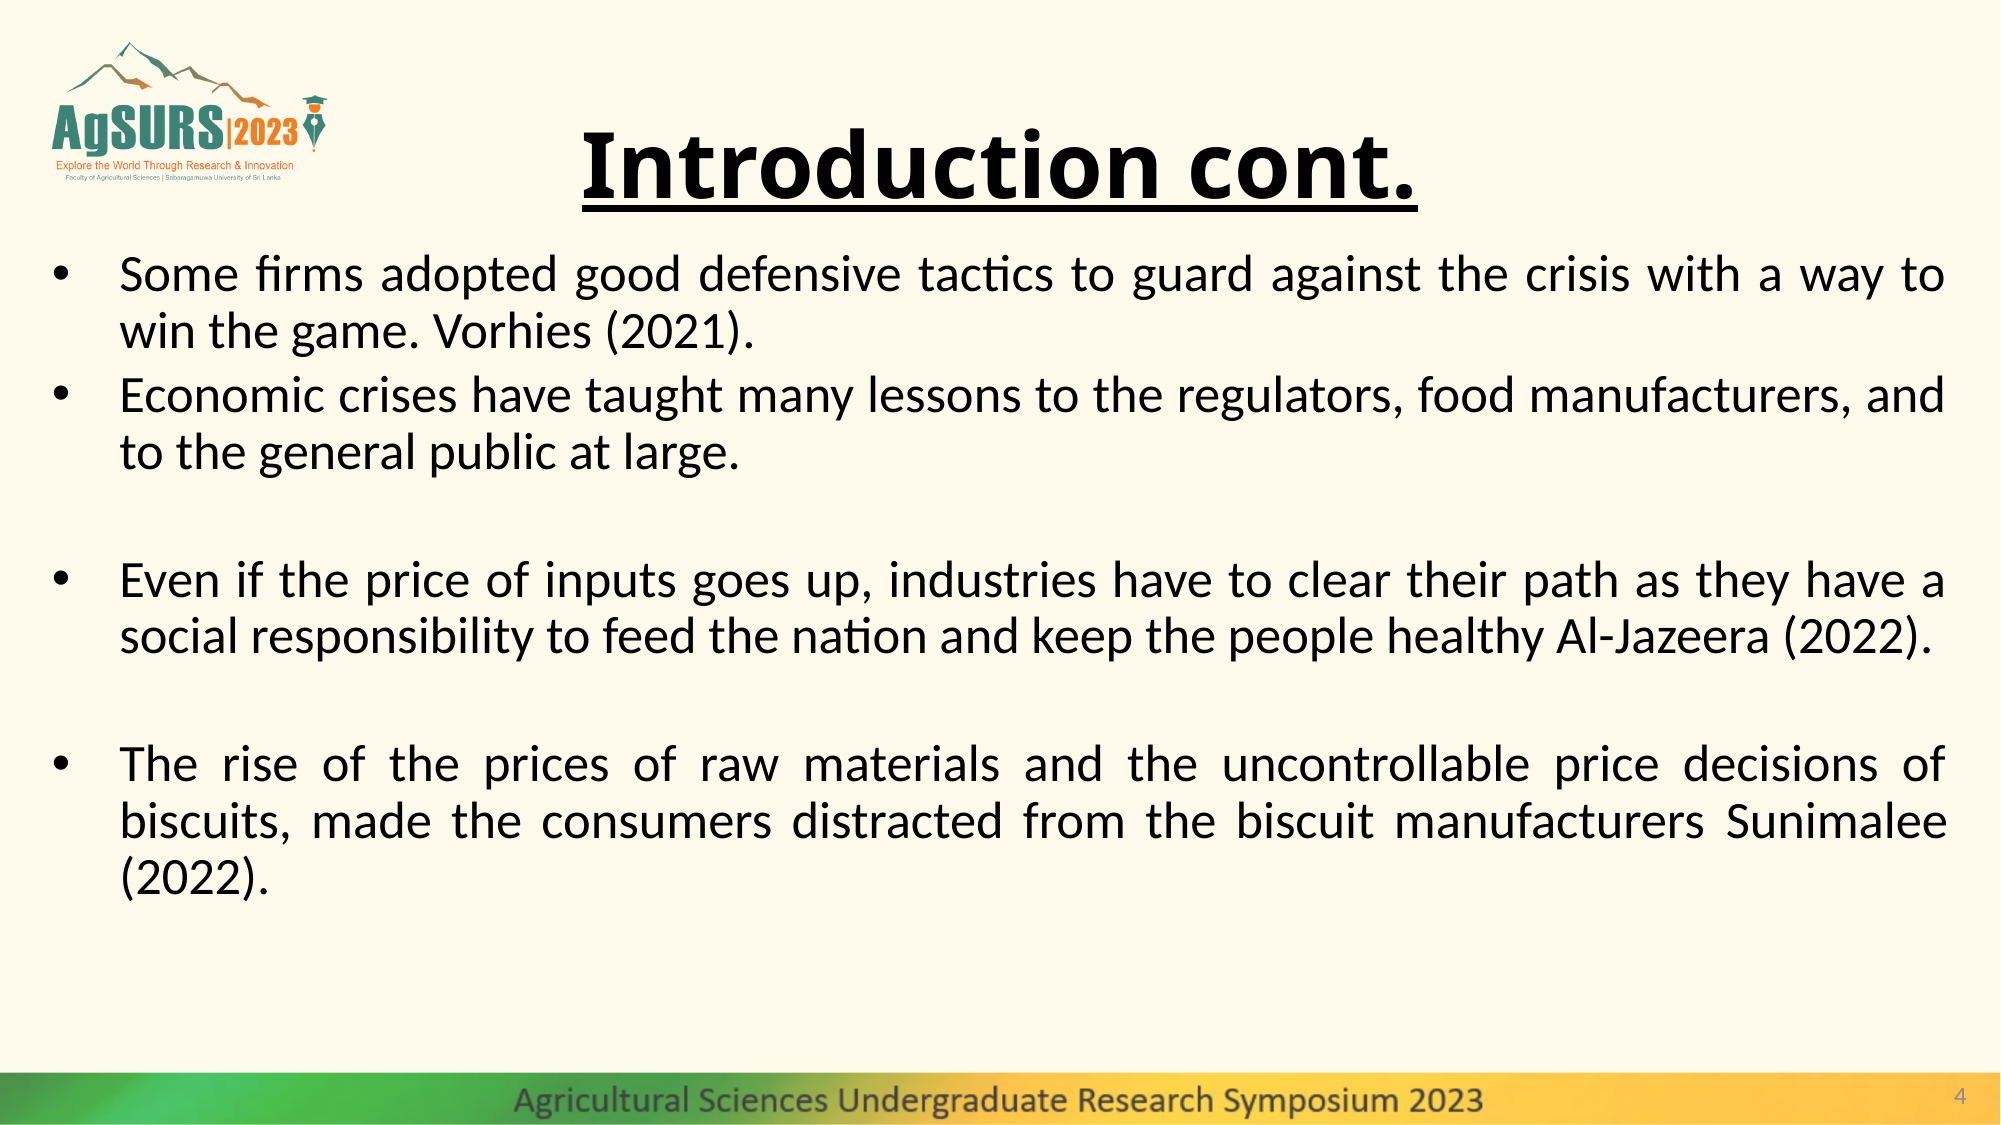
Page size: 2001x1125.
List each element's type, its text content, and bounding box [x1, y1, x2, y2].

title Introduction cont. [137, 59, 1863, 239]
picture [0, 0, 2000, 1125]
slide_number 4 [1531, 1065, 1982, 1125]
list Some firms adopted good defensive tactics to guard against the crisis with a way to win the game. Vorhies (2021). Economic crises have taught many lessons to the regulators, food manufacturers, and to the general public at large. Even if the price of inputs goes up, industries have to clear their path as they have a social responsibility to feed the nation and keep the people healthy Al-Jazeera (2022). The rise of the prices of raw materials and the uncontrollable price decisions of biscuits, made the consumers distracted from the biscuit manufacturers Sunimalee (2022). [36, 239, 1963, 1066]
